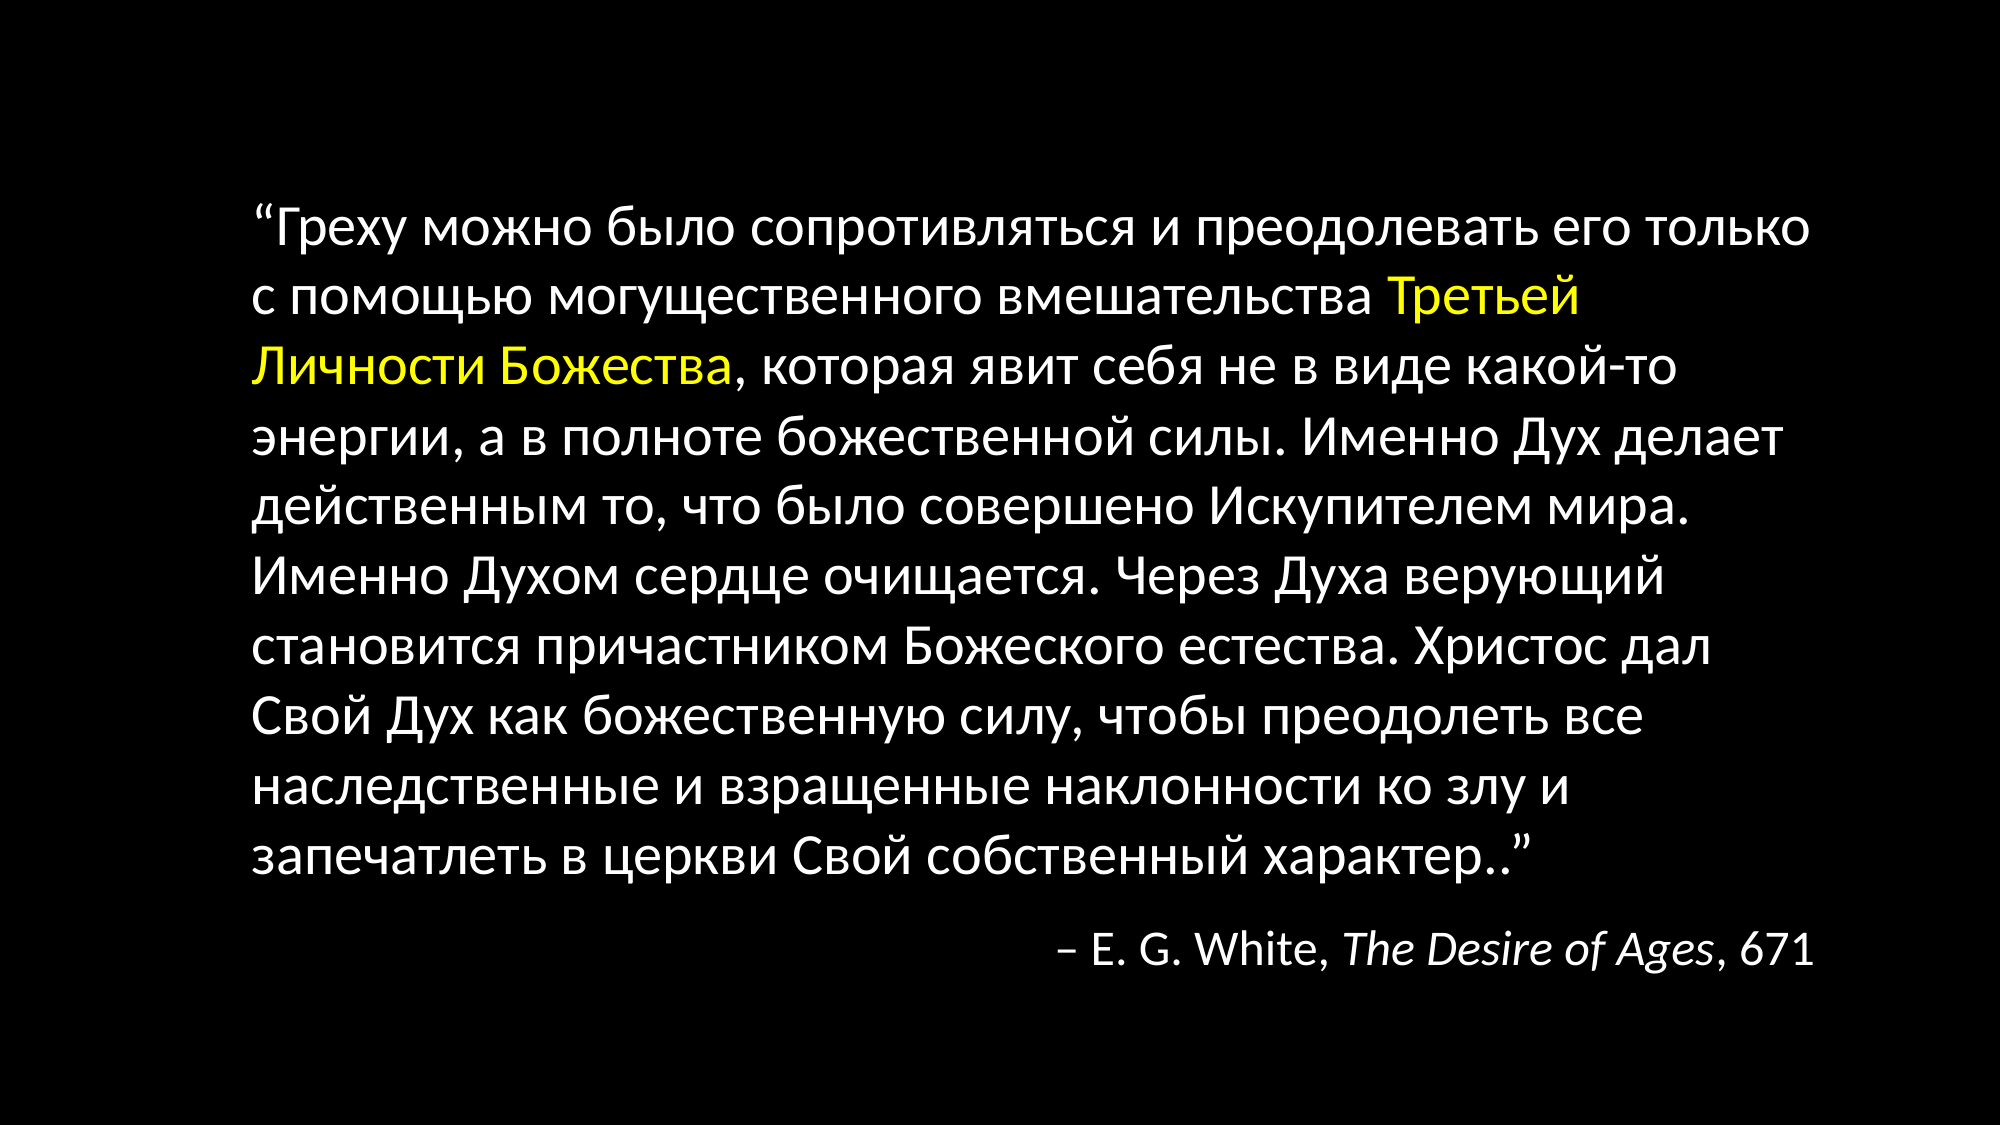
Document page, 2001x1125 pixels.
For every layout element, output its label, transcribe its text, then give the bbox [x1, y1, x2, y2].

text_box “Греху можно было сопротивляться и преодолевать его только с помощью могущественного вмешательства Третьей Личности Божества, которая явит себя не в виде какой-то энергии, а в полноте божественной силы. Именно Дух делает действенным то, что было совершено Искупителем мира. Именно Духом сердце очищается. Через Духа верующий становится причастником Божеского естества. Христос дал Свой Дух как божественную силу, чтобы преодолеть все наследственные и взращенные наклонности ко злу и запечатлеть в церкви Свой собственный характер..” [237, 179, 1830, 894]
text_box – E. G. White, The Desire of Ages, 671 [888, 907, 1830, 983]
